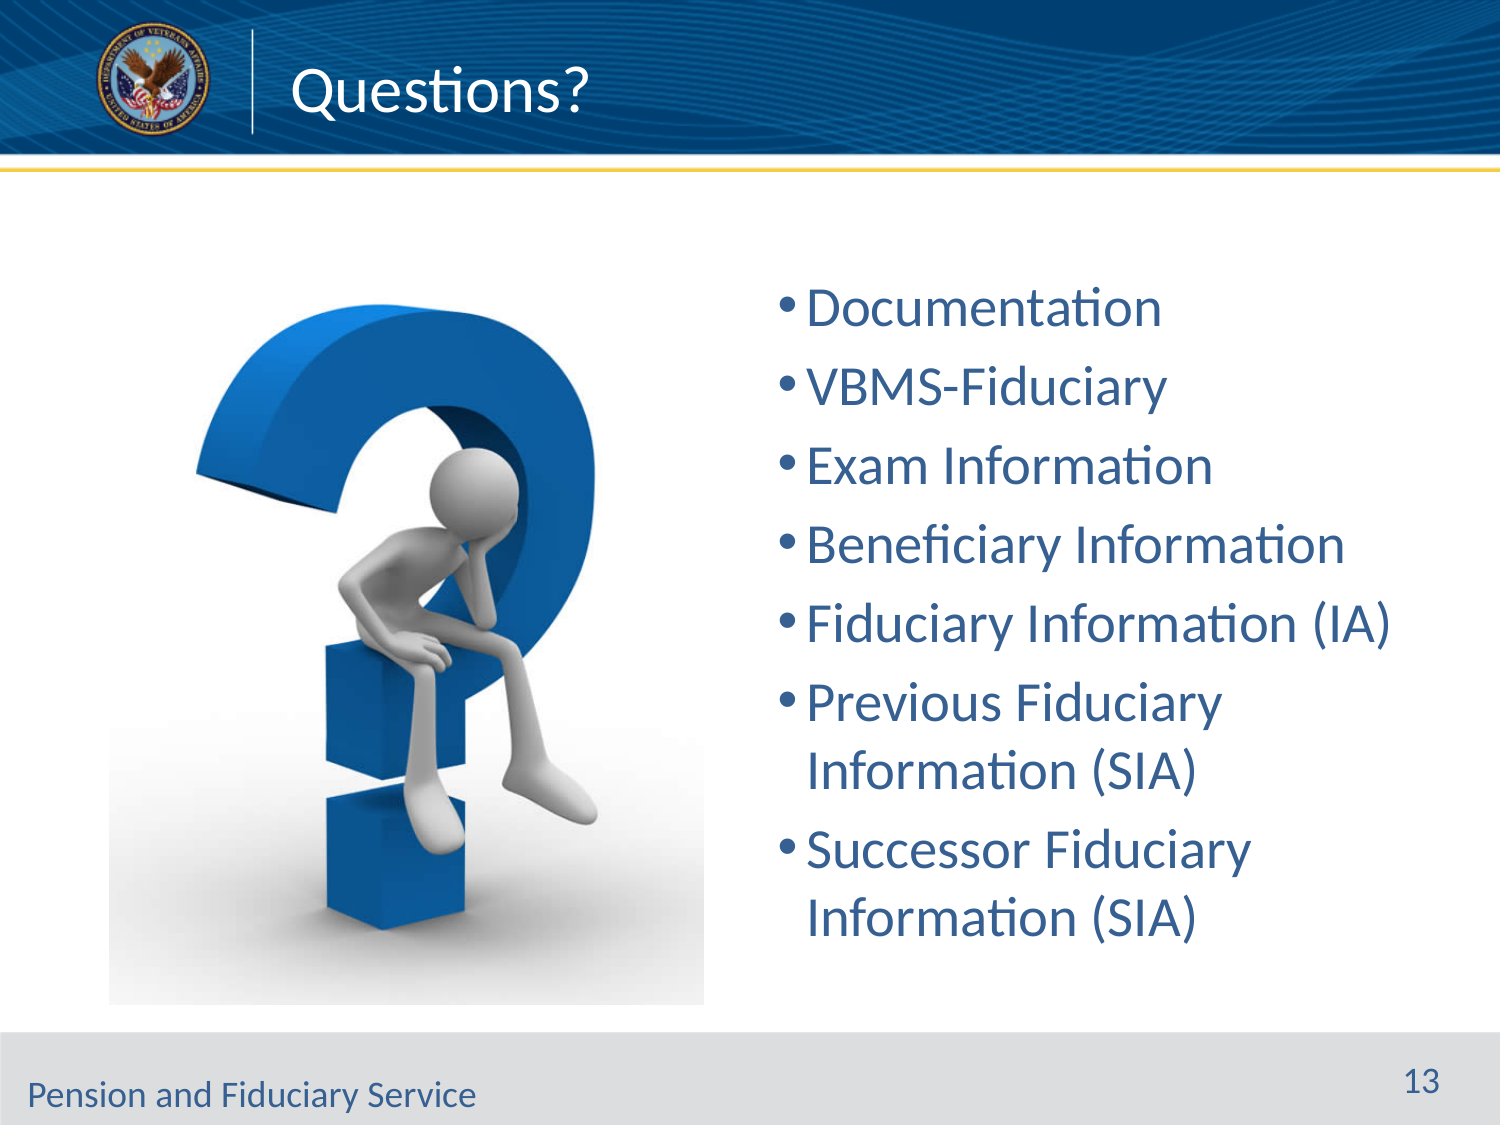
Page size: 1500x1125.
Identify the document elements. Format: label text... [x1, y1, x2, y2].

list Documentation VBMS-Fiduciary Exam Information Beneficiary Information Fiduciary Information (IA) Previous Fiduciary Information (SIA) Successor Fiduciary Information (SIA) [762, 262, 1425, 1005]
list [108, 262, 704, 1006]
title Questions? [275, 54, 1450, 117]
picture [0, 0, 1500, 172]
picture [0, 1032, 1500, 1125]
